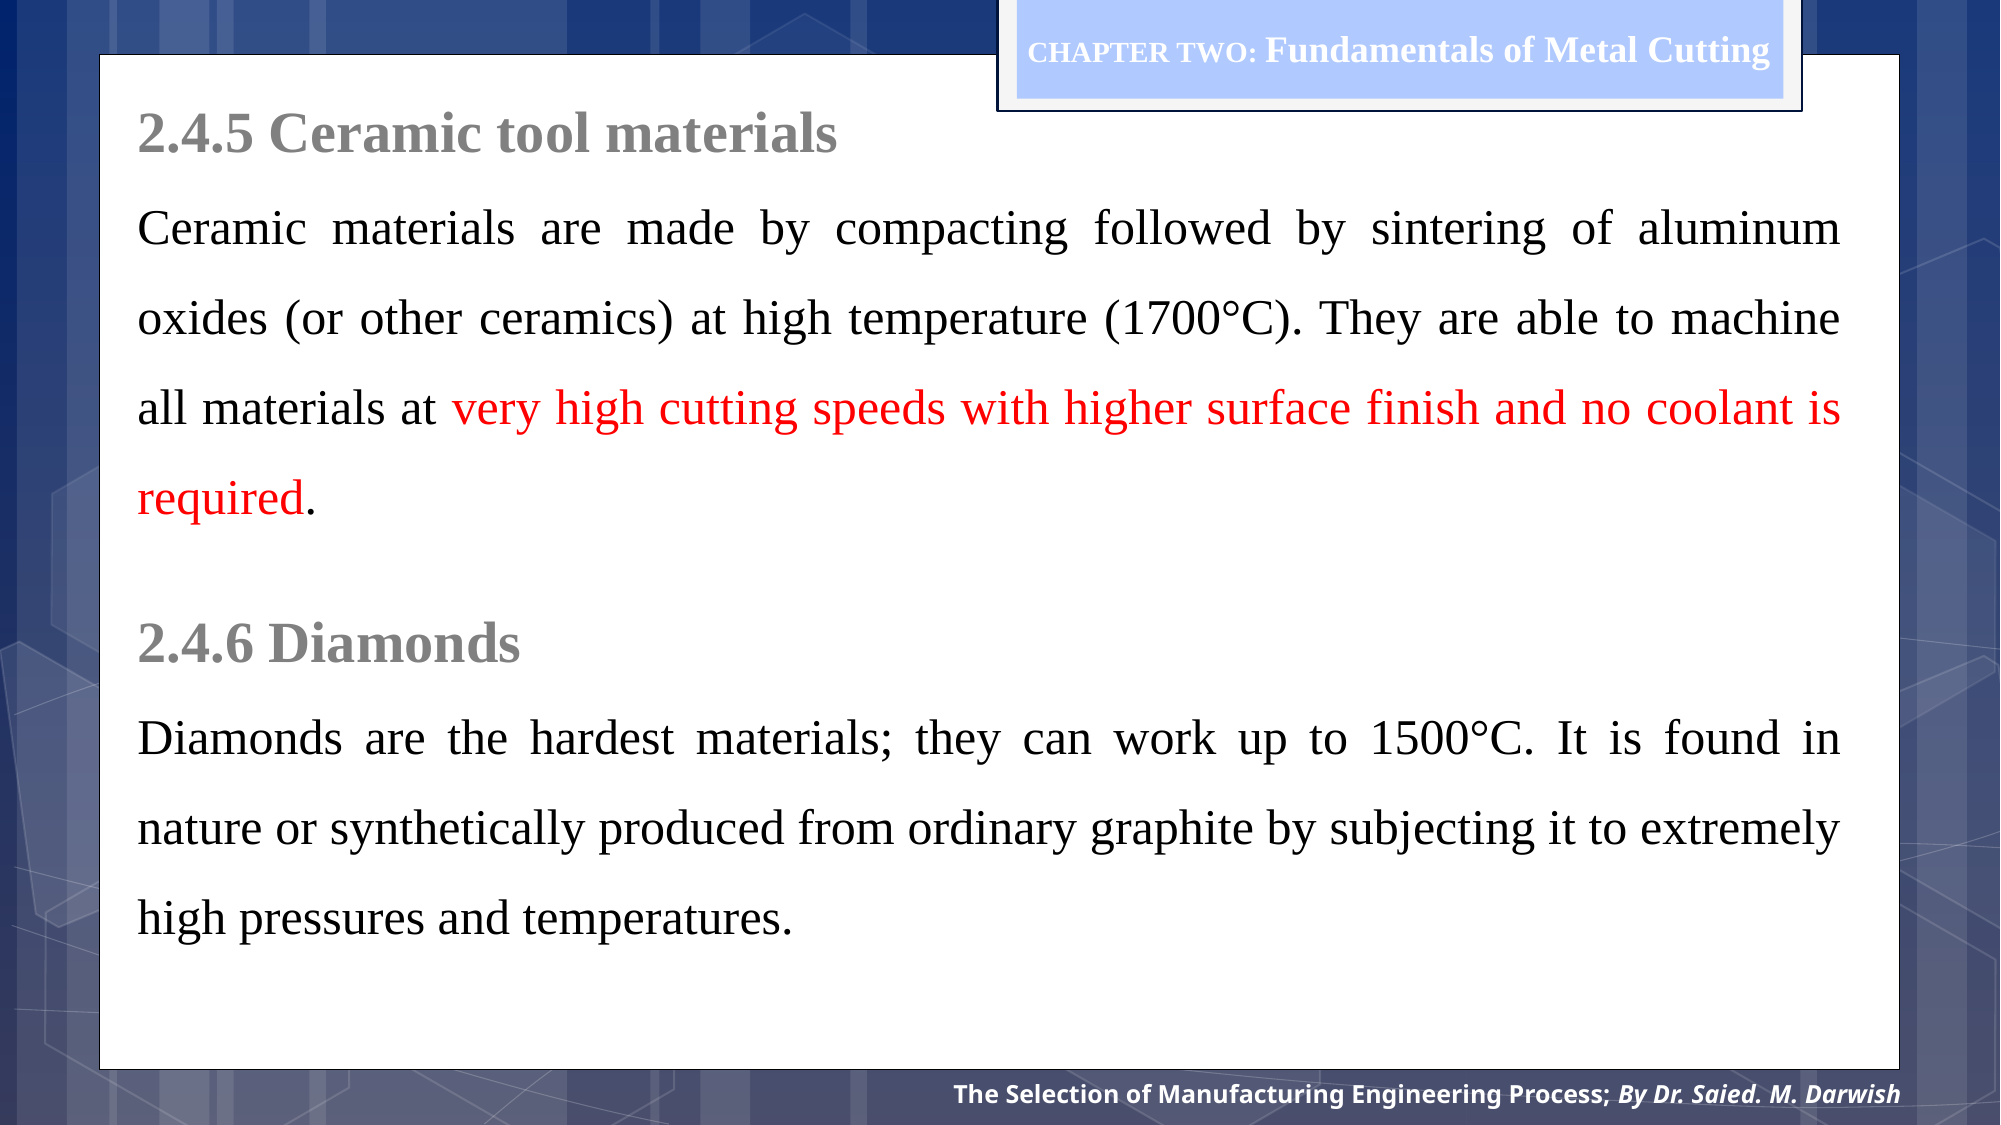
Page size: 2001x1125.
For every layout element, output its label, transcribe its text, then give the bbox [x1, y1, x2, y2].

text_box 2.4.5 Ceramic tool materials Ceramic materials are made by compacting followed by sintering of aluminum oxides (or other ceramics) at high temperature (1700°C). They are able to machine all materials at very high cutting speeds with higher surface finish and no coolant is required. [122, 164, 1858, 532]
text_box CHAPTER TWO: Fundamentals of Metal Cutting [940, 0, 1858, 78]
text_box 2.4.6 Diamonds Diamonds are the hardest materials; they can work up to 1500°C. It is found in nature or synthetically produced from ordinary graphite by subjecting it to extremely high pressures and temperatures. [122, 584, 1858, 952]
